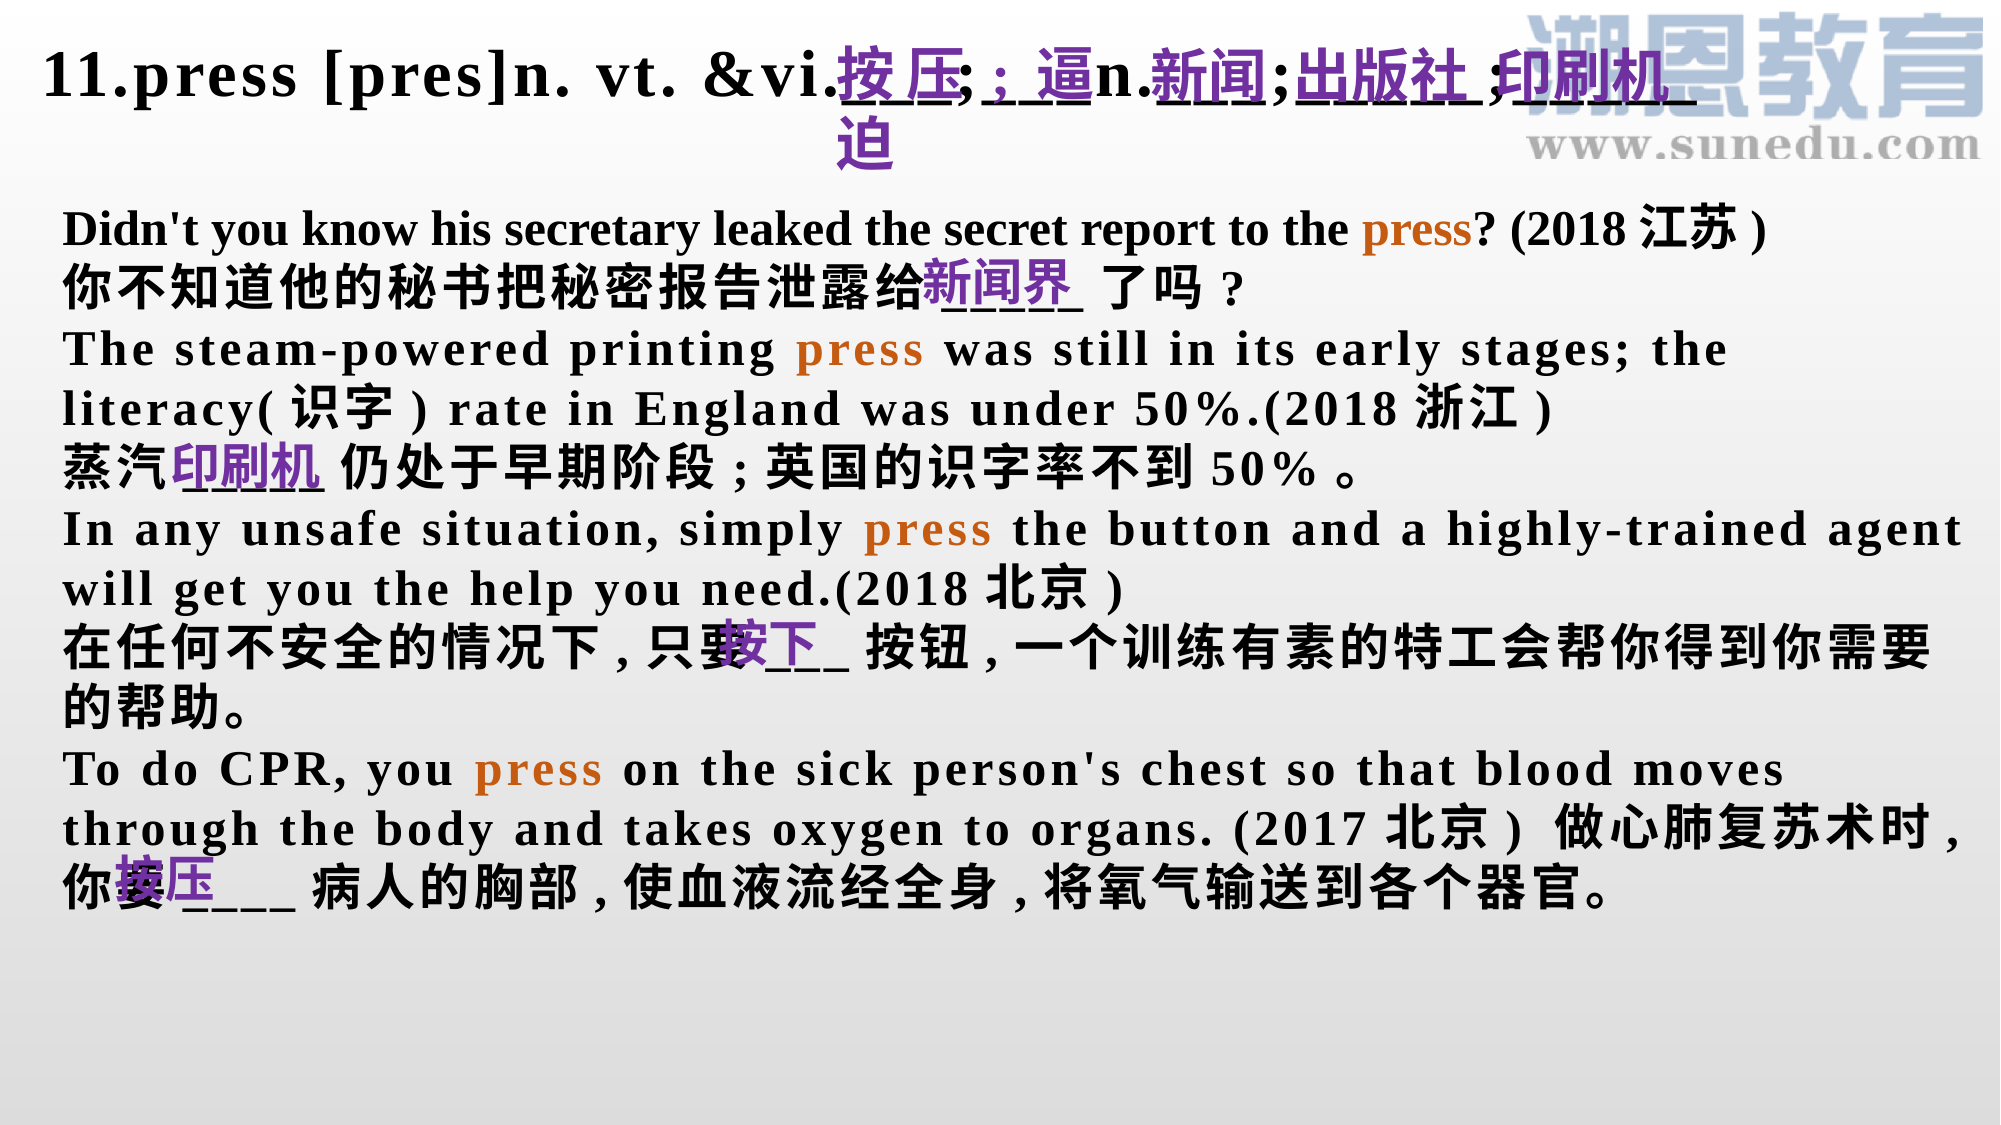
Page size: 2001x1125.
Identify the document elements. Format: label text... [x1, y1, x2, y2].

text_box Didn't you know his secretary leaked the secret report to the press? (2018江苏) 你不知道他的秘书把秘密报告泄露给_____了吗? The steam-powered printing press was still in its early stages; the literacy(识字) rate in England was under 50%.(2018浙江) 蒸汽_____仍处于早期阶段;英国的识字率不到50%。 In any unsafe situation, simply press the button and a highly-trained agent will get you the help you need.(2018北京) 在任何不安全的情况下,只要___按钮,一个训练有素的特工会帮你得到你需要的帮助。 To do CPR, you press on the sick person's chest so that blood moves through the body and takes oxygen to organs. (2017北京) 做心肺复苏术时,你要____病人的胸部,使血液流经全身,将氧气输送到各个器官。 [45, 188, 1989, 968]
text_box 新闻界 [905, 244, 1129, 339]
text_box 按压 [98, 841, 256, 935]
text_box 印刷机 [154, 428, 342, 523]
text_box 11.press [pres]n. vt. &vi.___;___n.___;_____;_____ [24, 23, 1998, 117]
picture [1524, 10, 1983, 23]
picture [1524, 117, 1983, 159]
text_box 按压;逼迫 [820, 30, 1107, 125]
text_box 新闻 出版社 印刷机 [1134, 32, 1900, 127]
text_box 按下 [701, 604, 859, 699]
